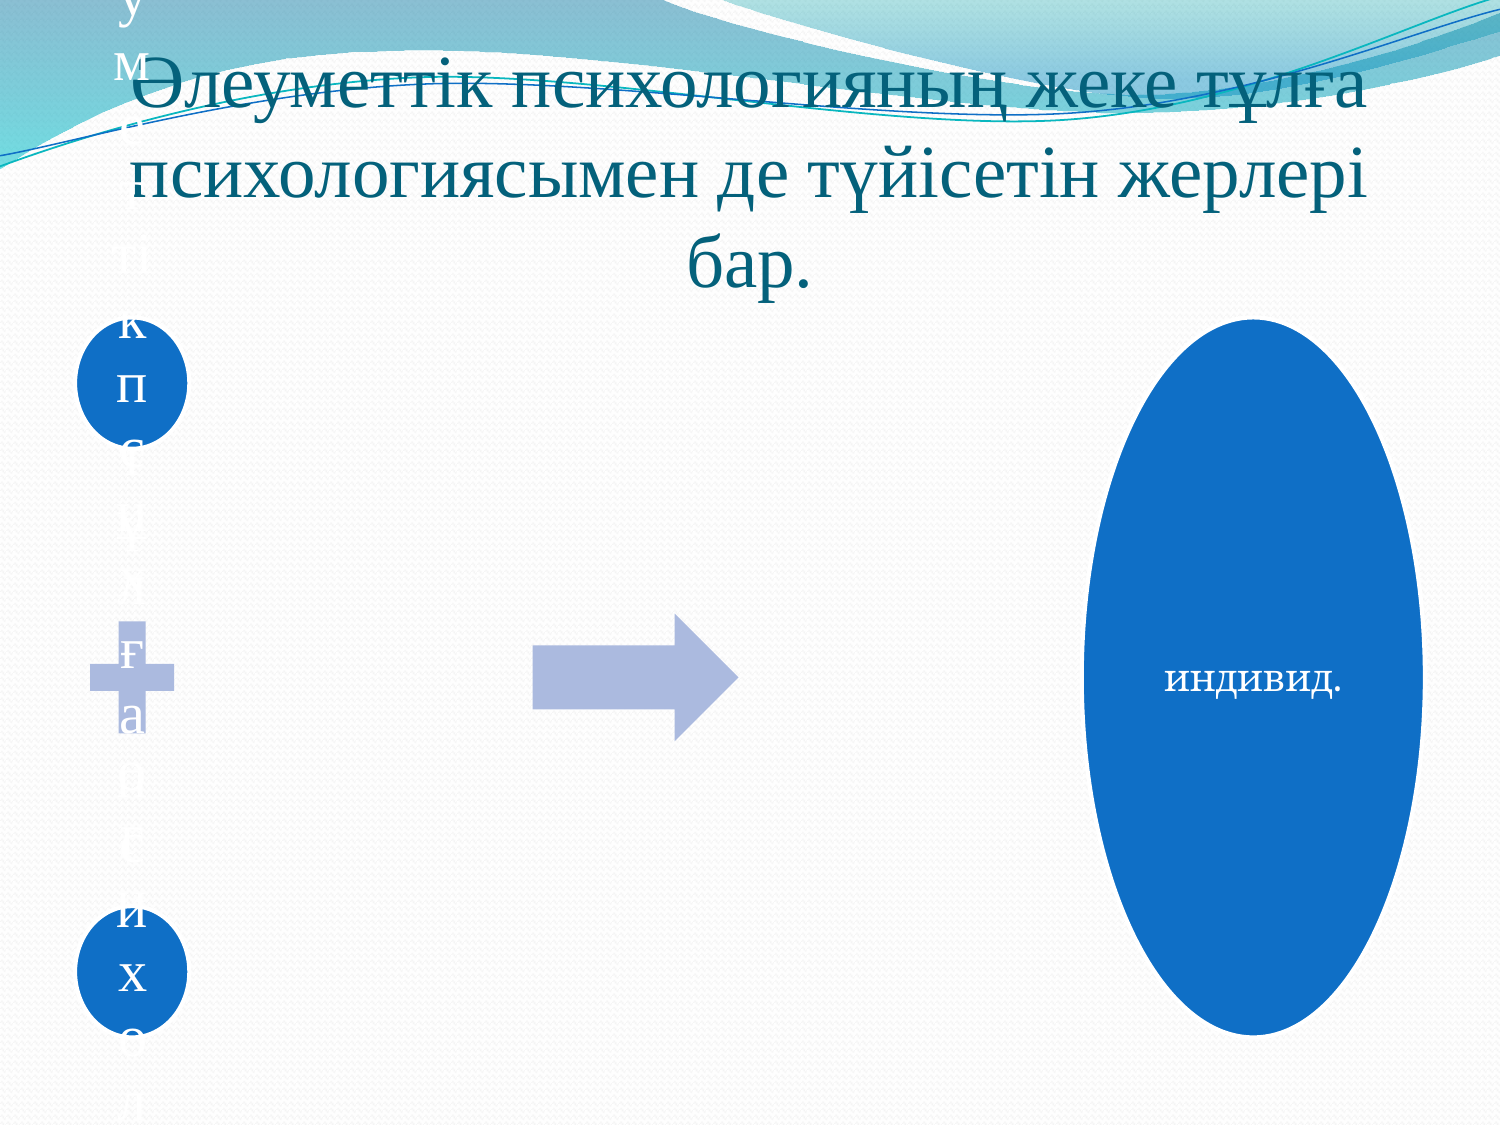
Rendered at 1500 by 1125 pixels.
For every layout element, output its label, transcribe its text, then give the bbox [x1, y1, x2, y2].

title Әлеуметтік психологияның жеке тұлға психологиясымен де түйісетін жерлері бар. [75, 115, 1425, 303]
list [74, 317, 1426, 1038]
